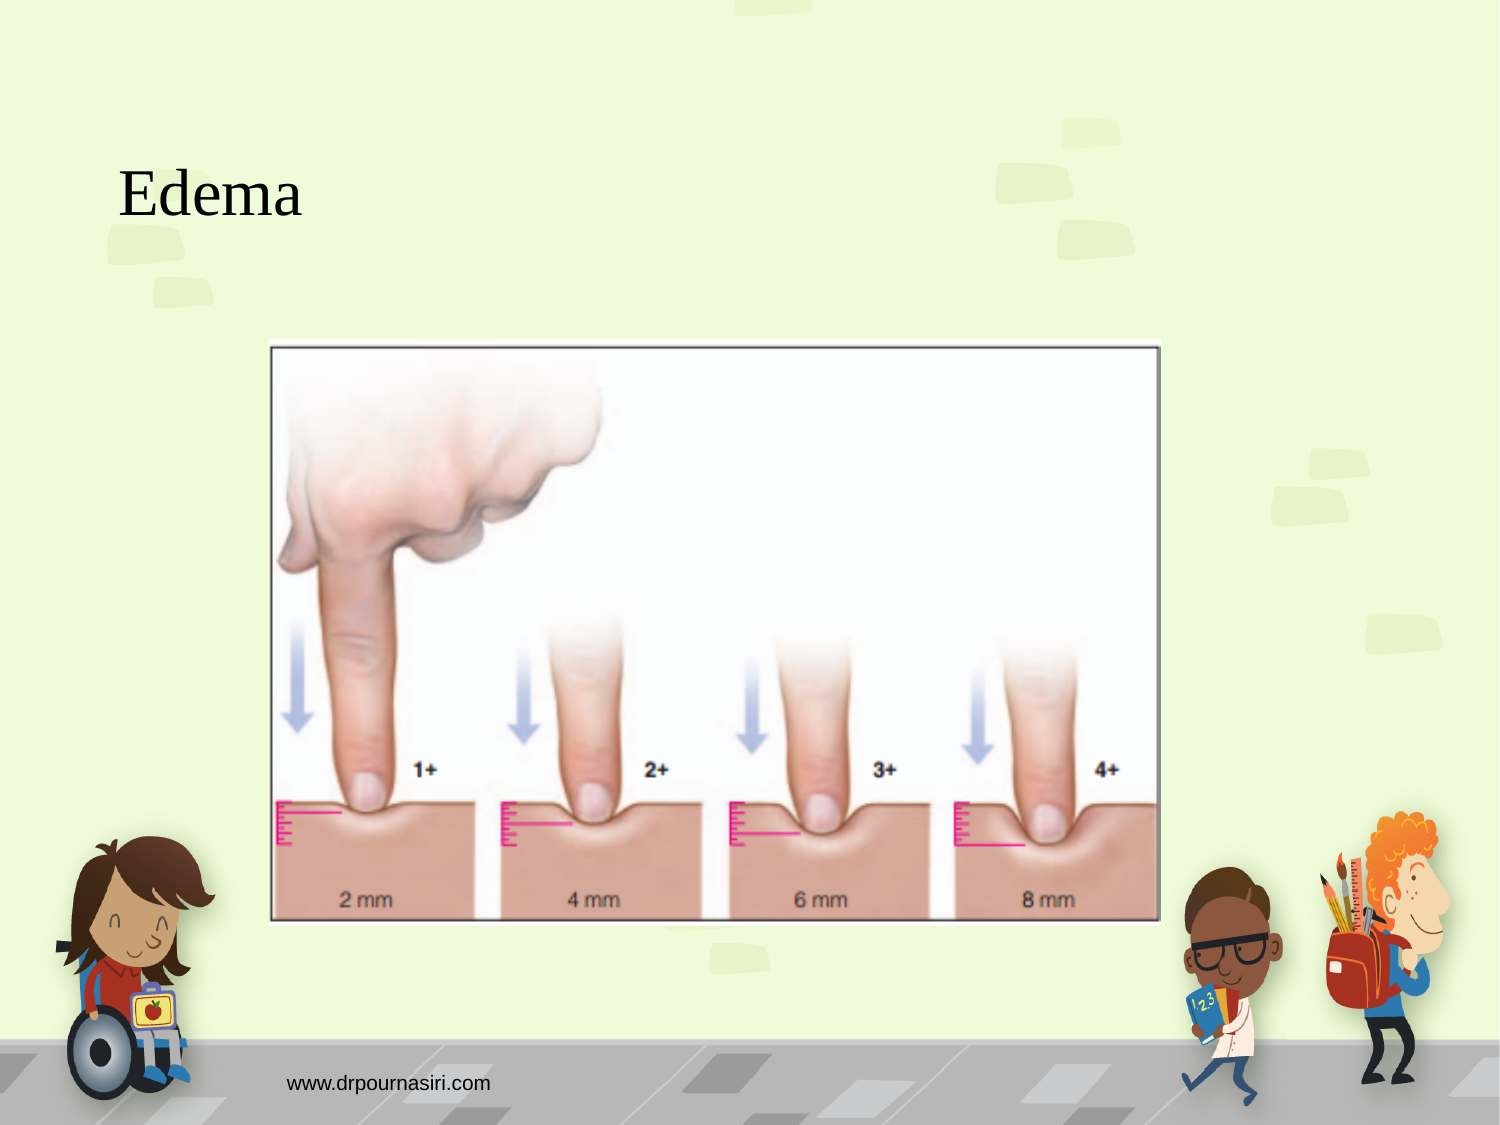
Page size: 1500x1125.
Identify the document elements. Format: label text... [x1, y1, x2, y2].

picture [0, 0, 1500, 1125]
title Edema [103, 59, 1313, 238]
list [269, 339, 1161, 926]
footer www.drpournasiri.com [271, 1052, 835, 1113]
